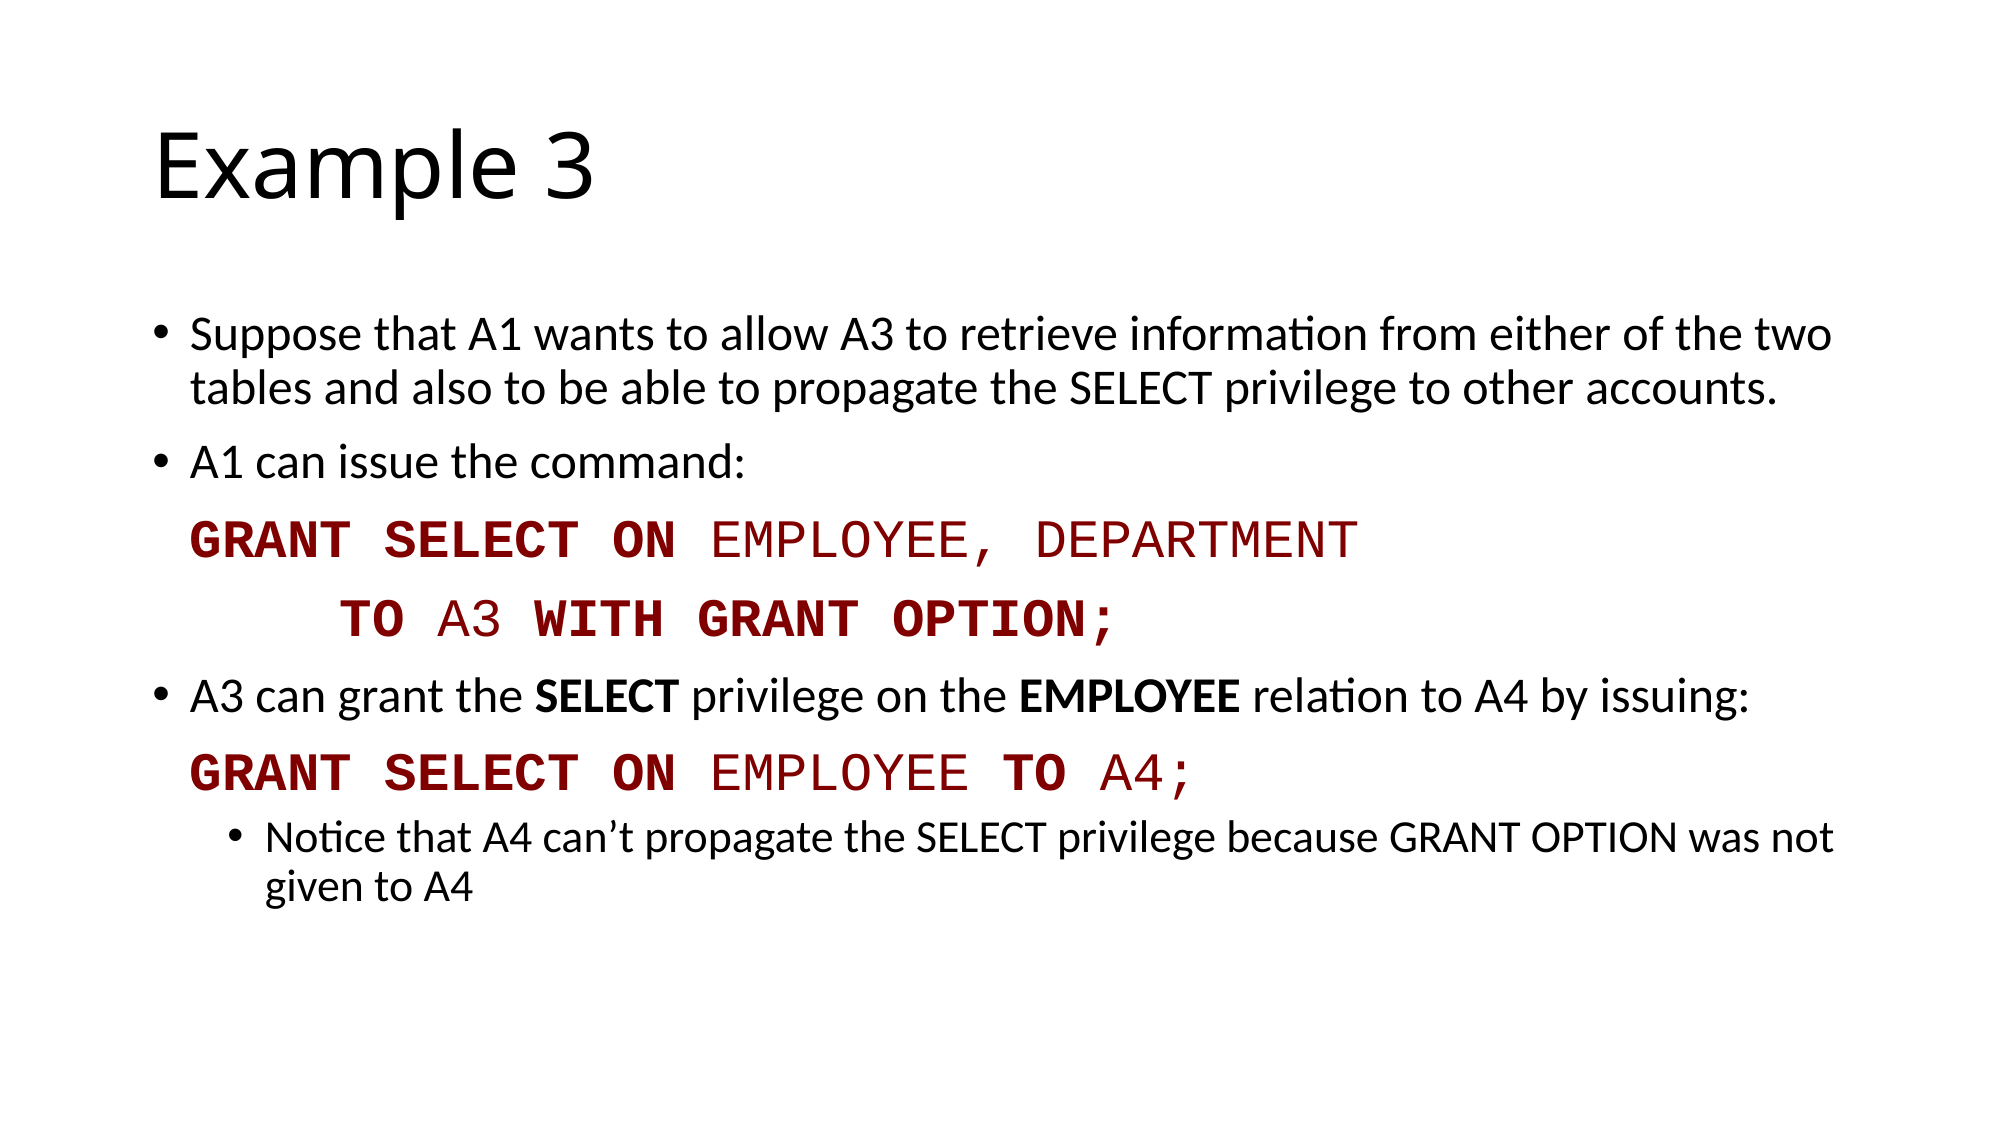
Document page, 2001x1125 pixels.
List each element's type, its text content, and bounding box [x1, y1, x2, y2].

list Suppose that A1 wants to allow A3 to retrieve information from either of the two tables and also to be able to propagate the SELECT privilege to other accounts. A1 can issue the command: GRANT SELECT ON EMPLOYEE, DEPARTMENT TO A3 WITH GRANT OPTION; A3 can grant the SELECT privilege on the EMPLOYEE relation to A4 by issuing: GRANT SELECT ON EMPLOYEE TO A4; Notice that A4 can’t propagate the SELECT privilege because GRANT OPTION was not given to A4 [137, 299, 1863, 1014]
title Example 3 [137, 59, 1863, 278]
